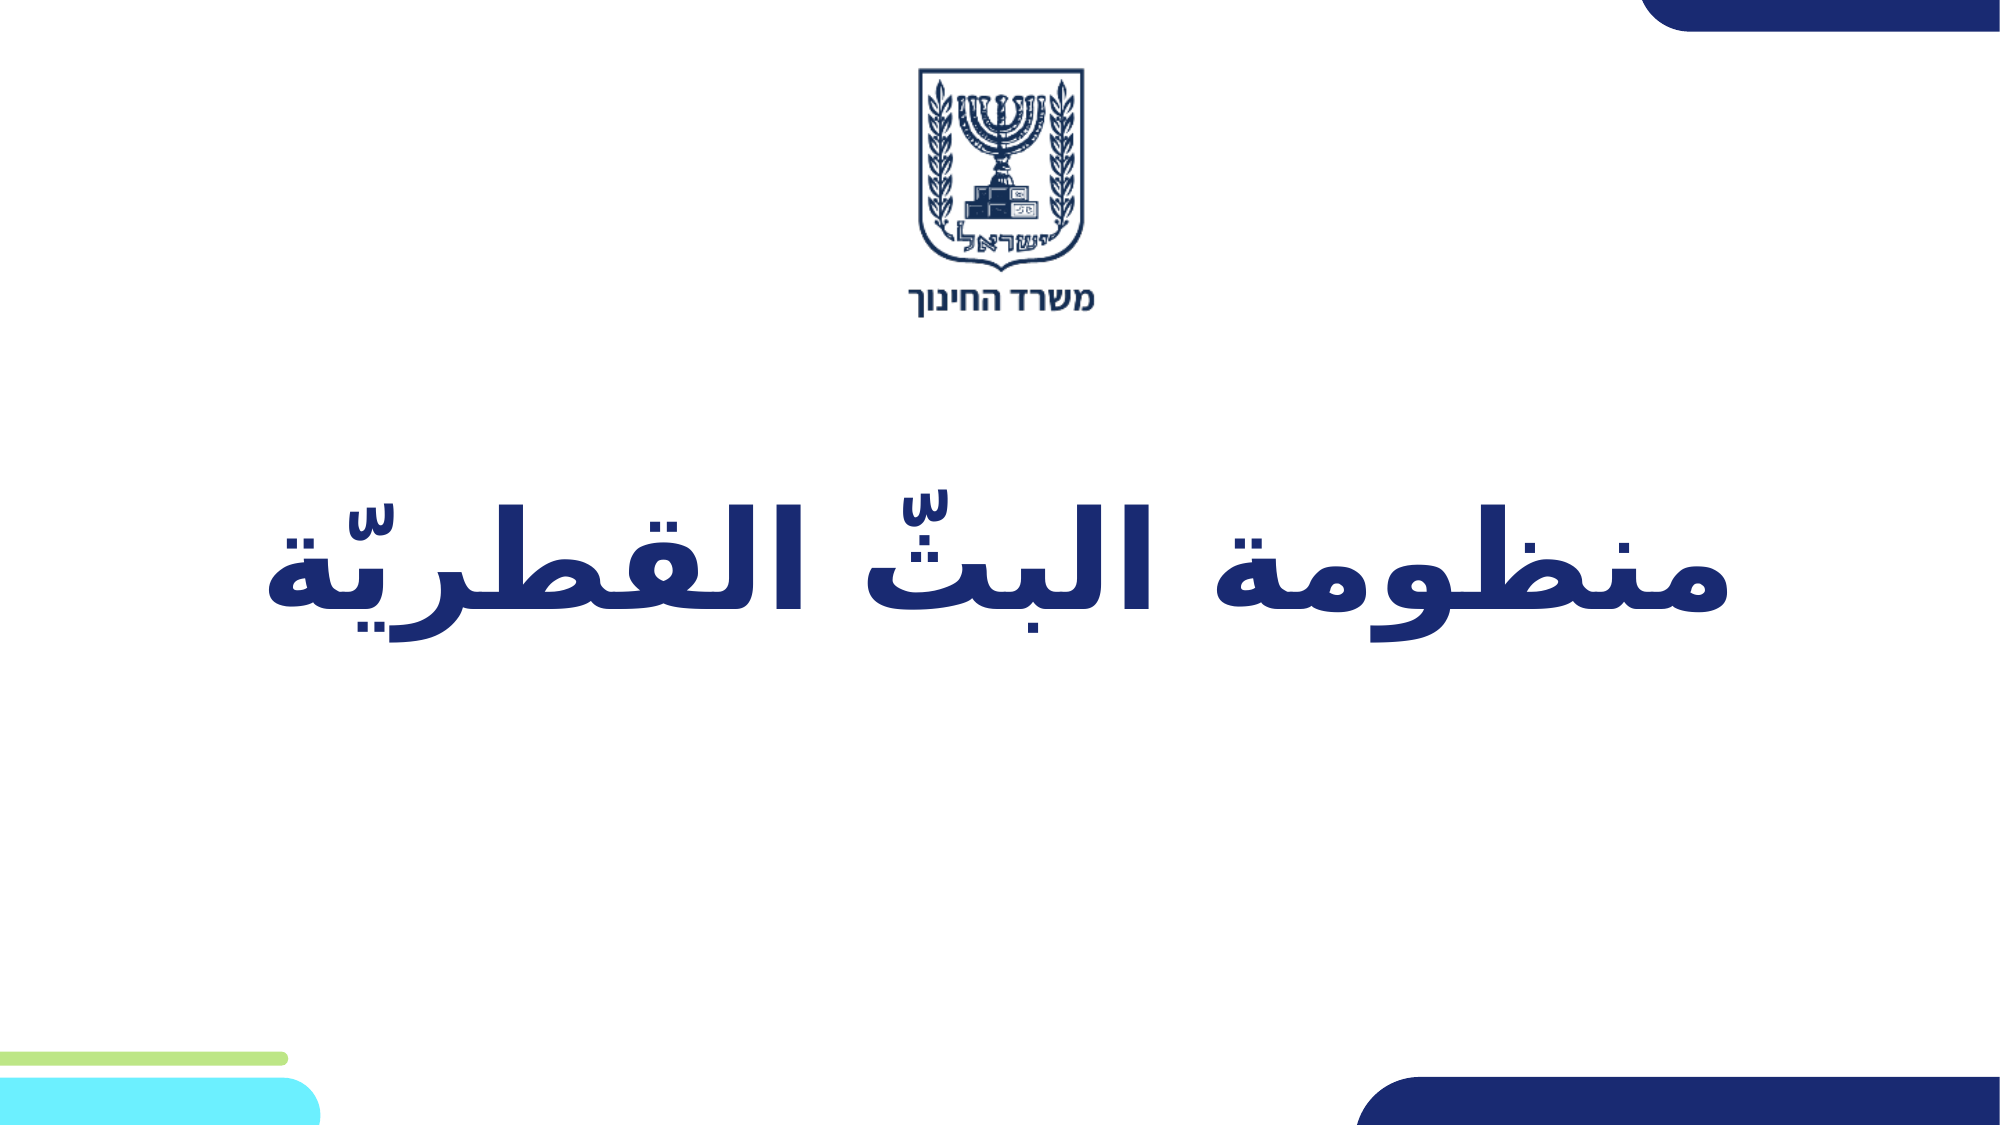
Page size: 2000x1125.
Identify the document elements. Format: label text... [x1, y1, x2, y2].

picture [893, 60, 1107, 323]
title منظومة البثّ القطريّة [150, 441, 1850, 683]
